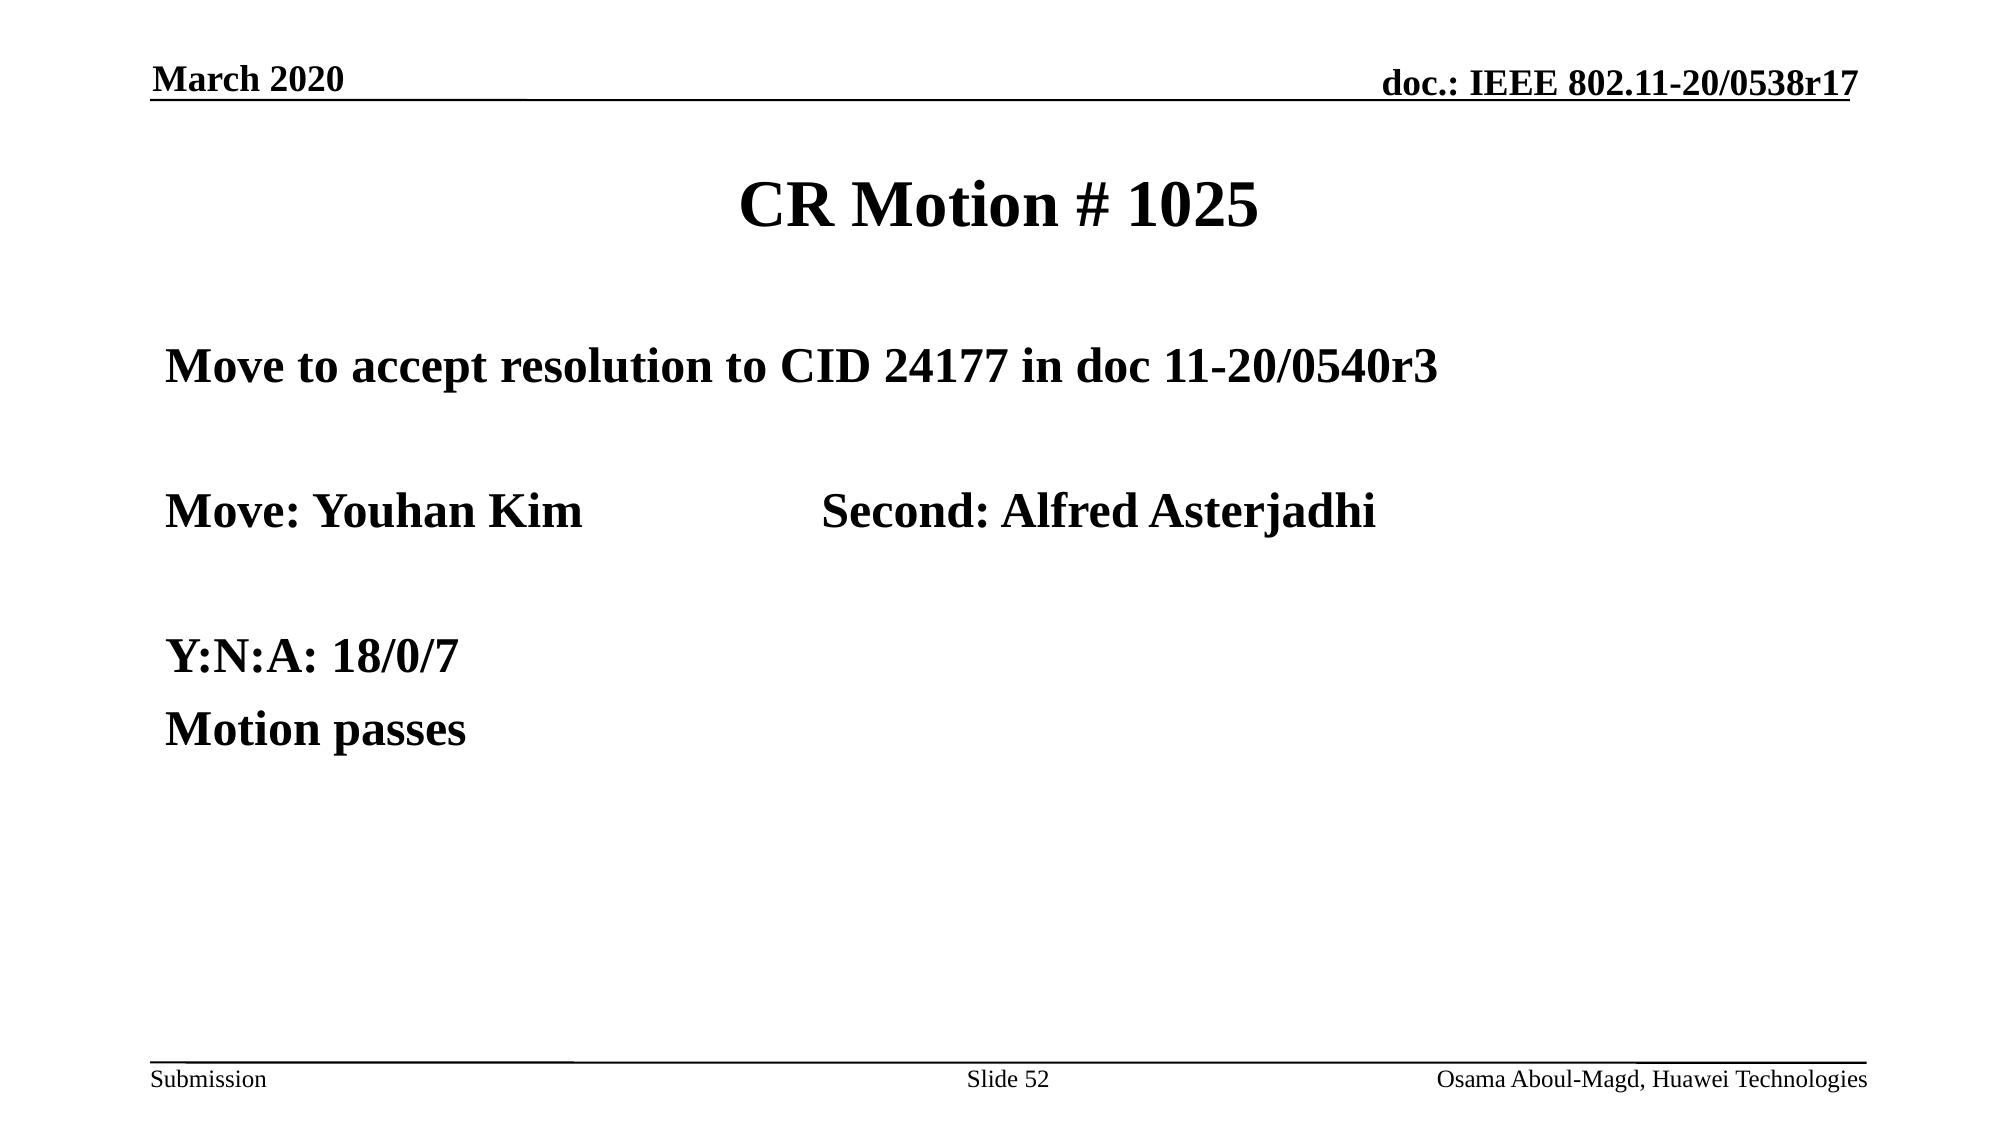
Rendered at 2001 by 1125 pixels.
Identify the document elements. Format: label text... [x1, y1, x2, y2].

title CR Motion # 1025 [149, 112, 1850, 288]
slide_number Slide 52 [950, 1061, 1067, 1123]
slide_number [152, 54, 563, 100]
footer Osama Aboul-Magd, Huawei Technologies [1171, 1061, 1869, 1093]
list Move to accept resolution to CID 24177 in doc 11-20/0540r3 Move: Youhan Kim Second: Alfred Asterjadhi Y:N:A: 18/0/7 Motion passes [149, 324, 1850, 1000]
